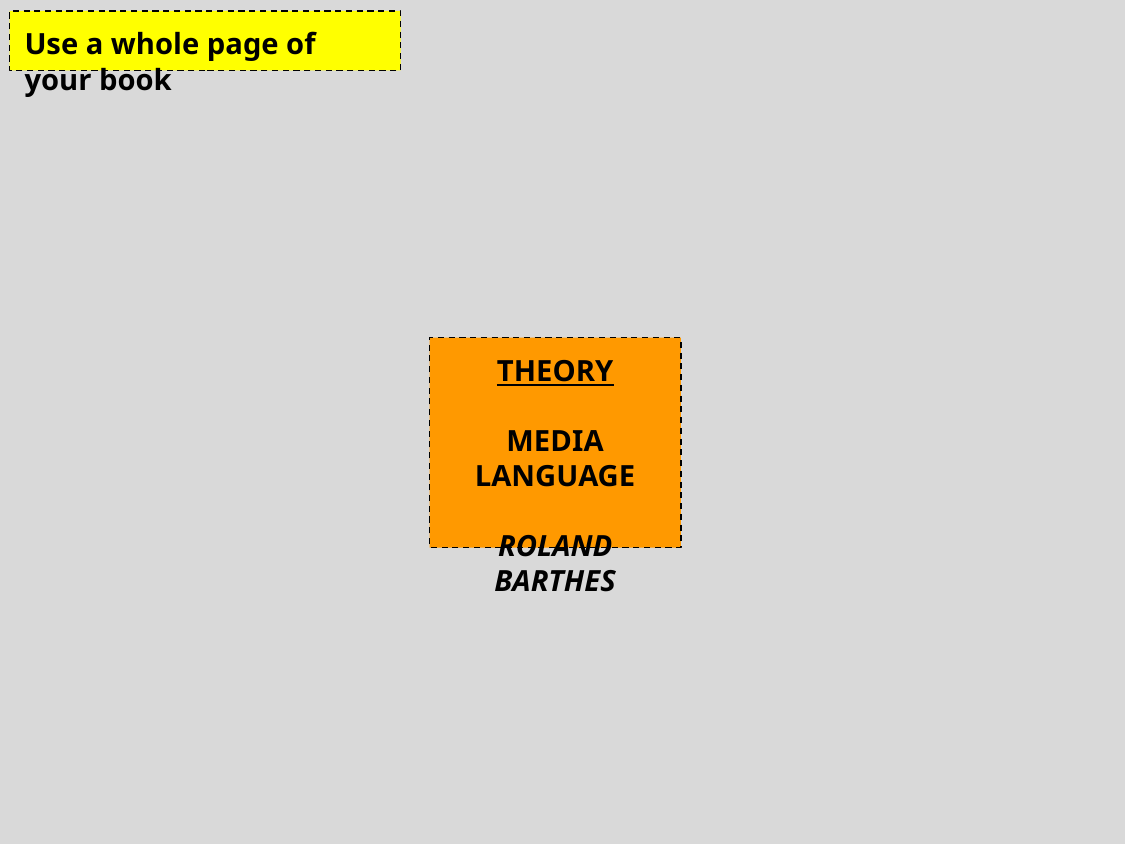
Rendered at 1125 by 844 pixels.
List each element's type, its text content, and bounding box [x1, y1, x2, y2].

text_box THEORY MEDIA LANGUAGE ROLAND BARTHES [429, 337, 681, 548]
text_box Use a whole page of your book [9, 10, 401, 71]
